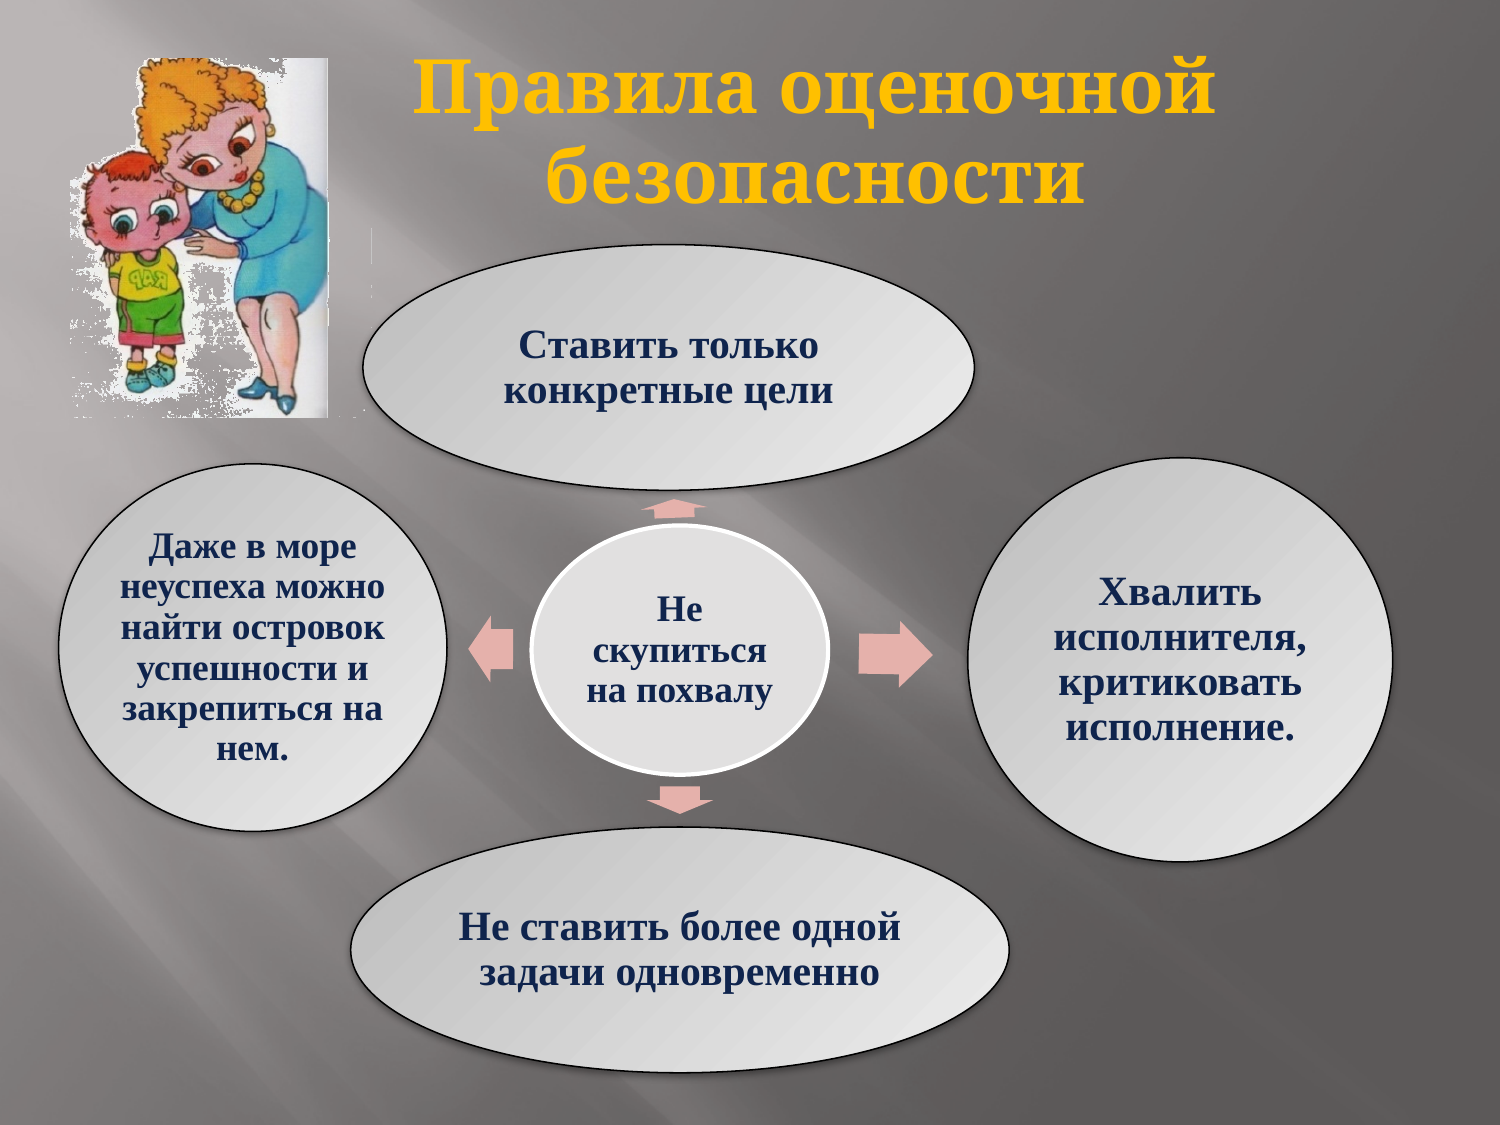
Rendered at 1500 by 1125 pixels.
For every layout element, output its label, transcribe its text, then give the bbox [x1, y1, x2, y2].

picture [70, 58, 372, 196]
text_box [58, 196, 1395, 1044]
text_box Правила оценочной безопасности [348, 30, 1282, 196]
